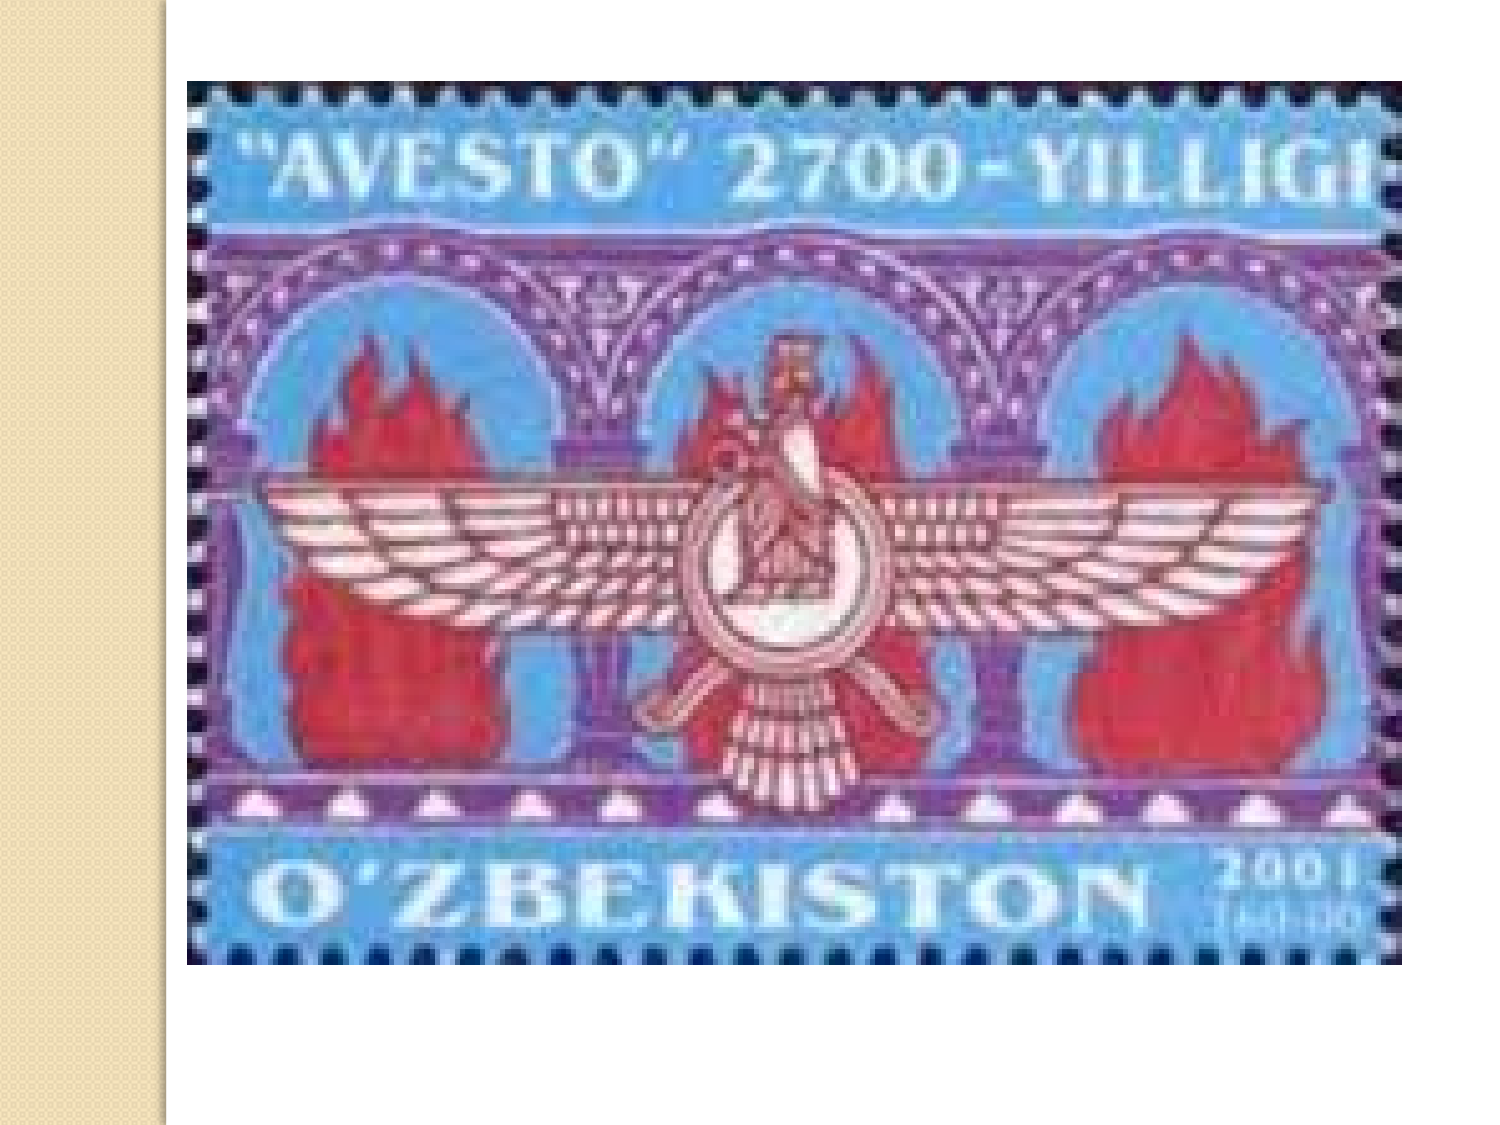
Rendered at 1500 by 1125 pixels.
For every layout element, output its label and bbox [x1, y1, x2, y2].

picture [187, 81, 1402, 966]
